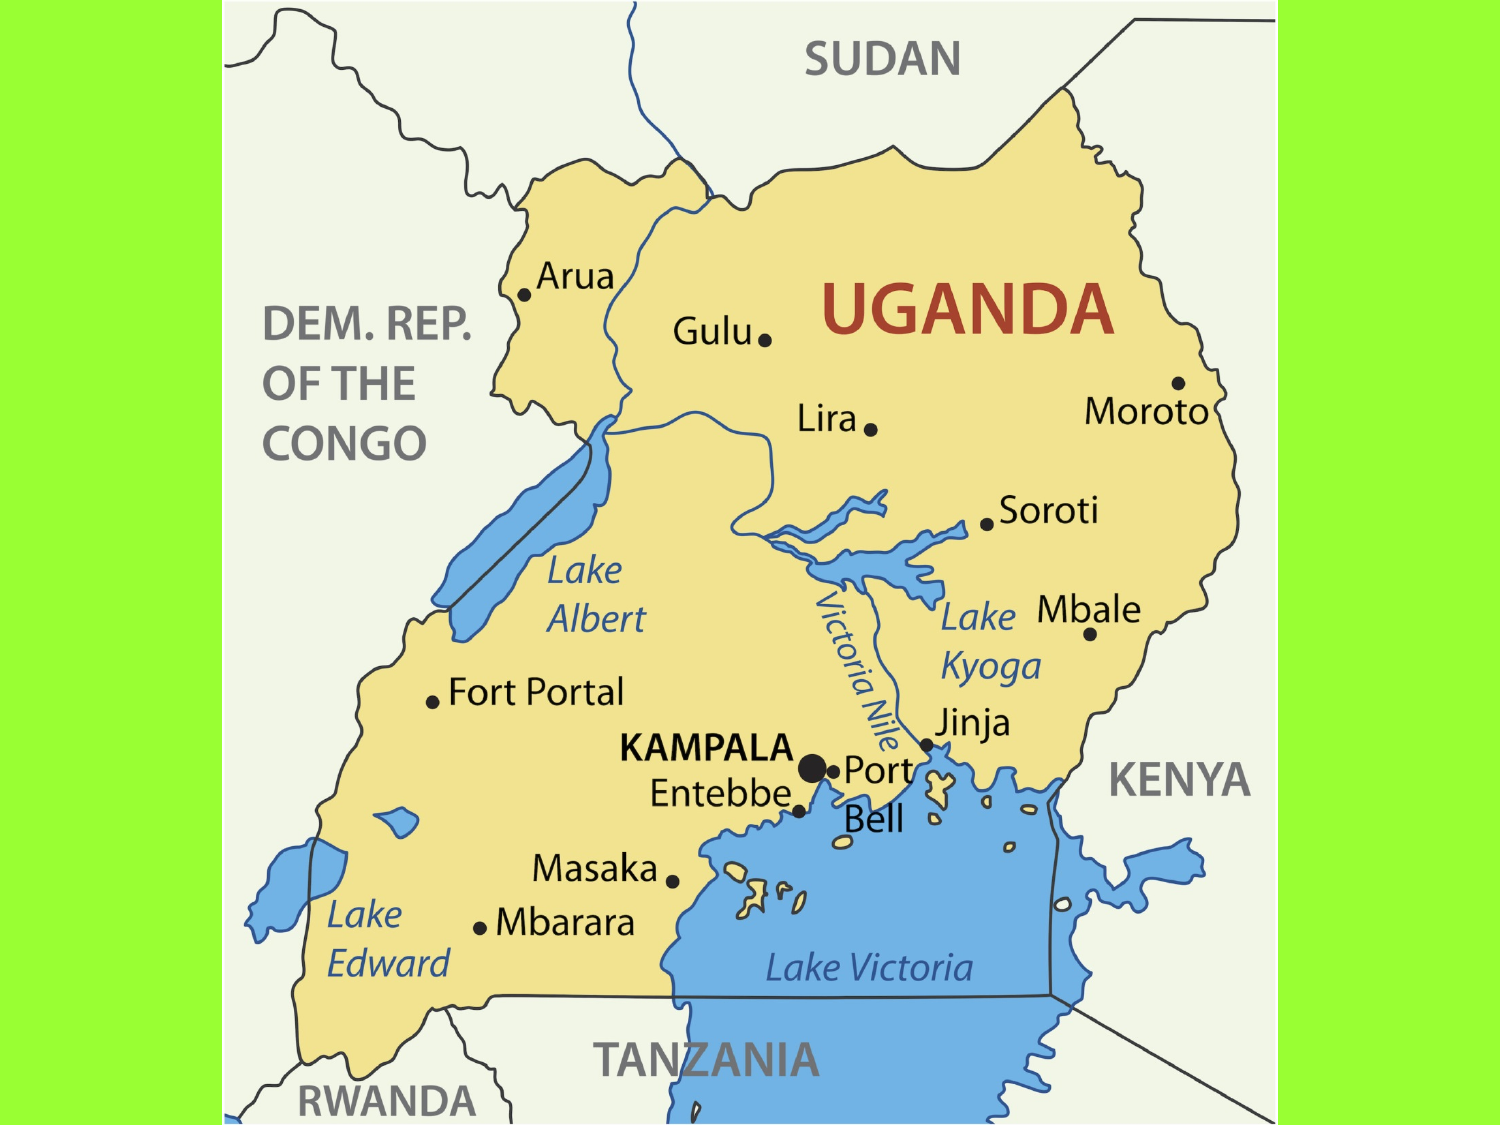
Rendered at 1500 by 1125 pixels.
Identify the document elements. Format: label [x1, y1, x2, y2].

picture [221, 0, 1279, 1125]
